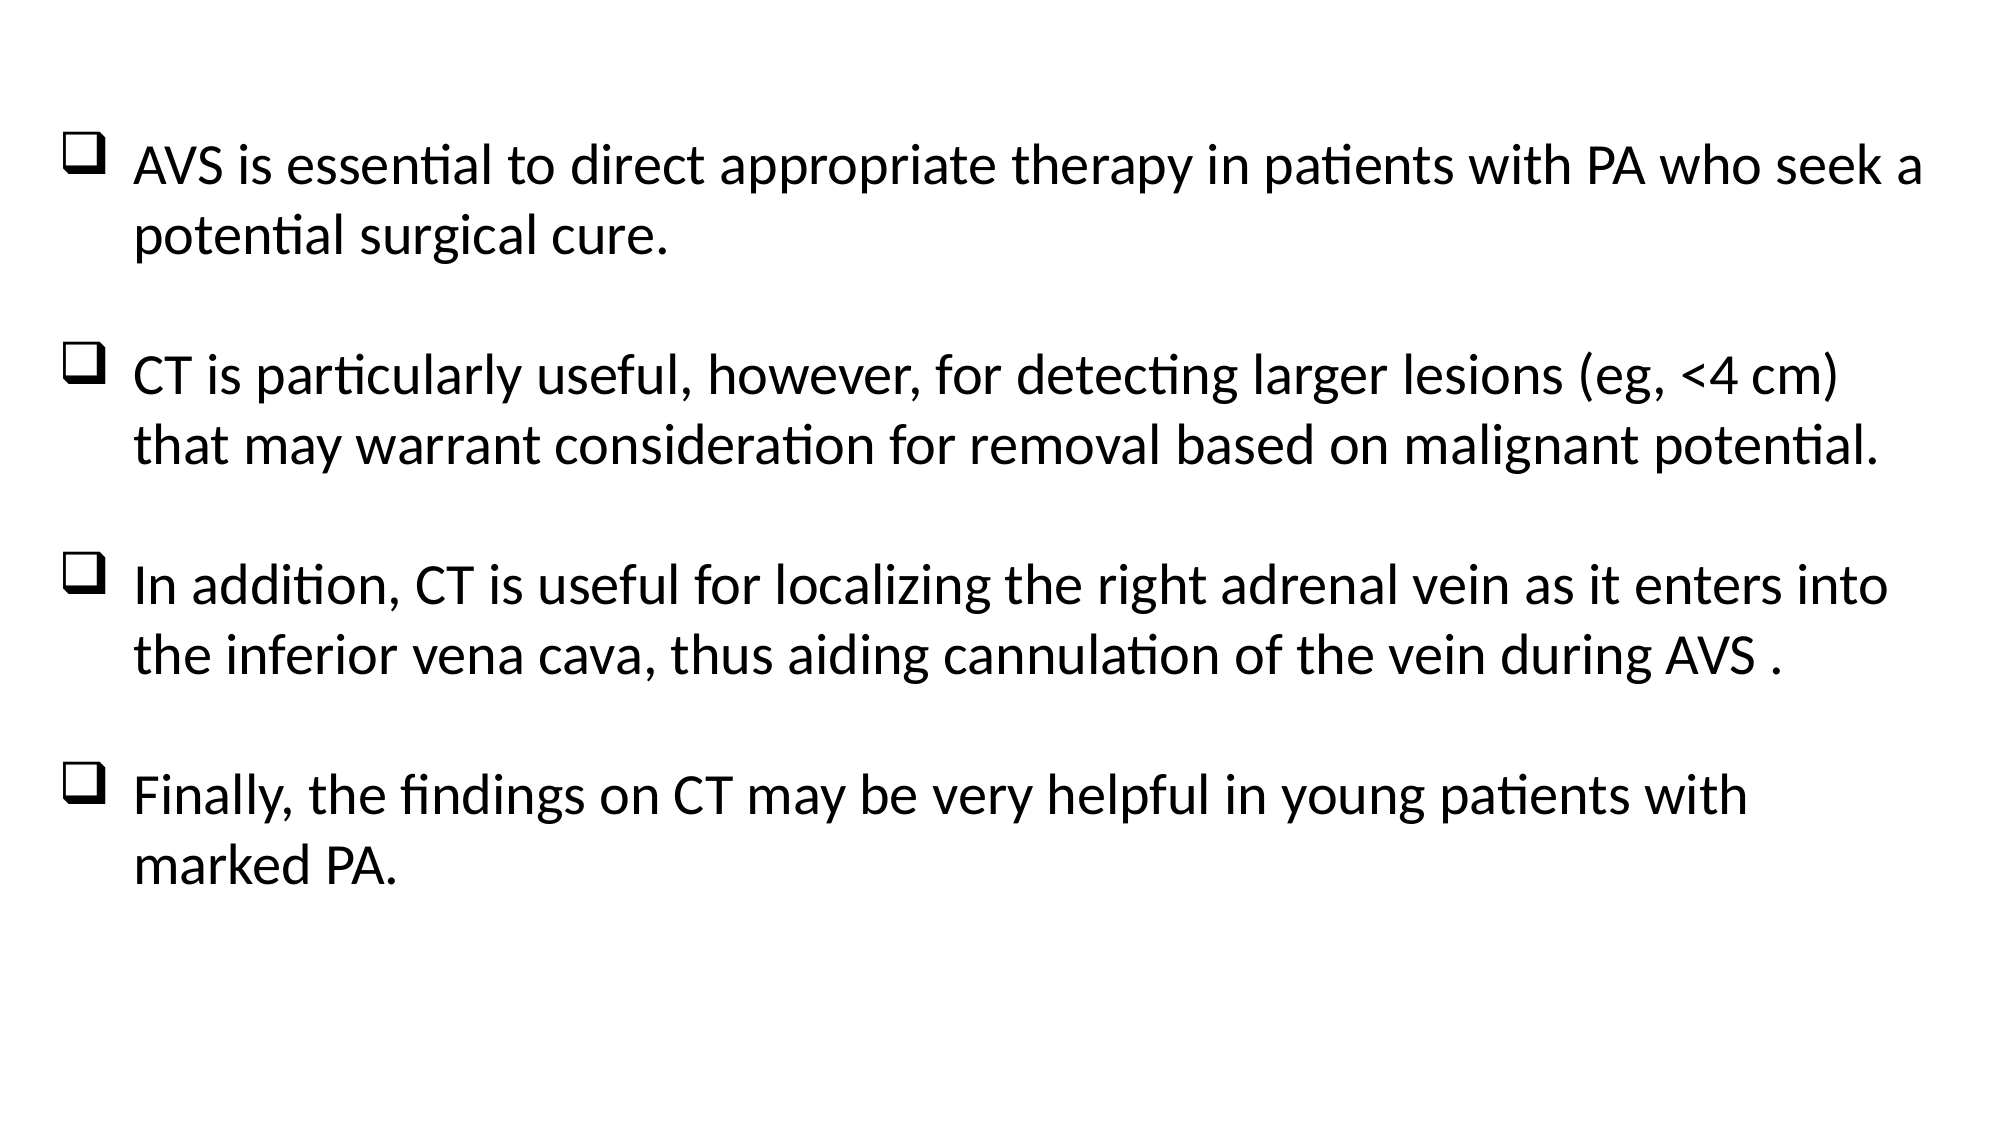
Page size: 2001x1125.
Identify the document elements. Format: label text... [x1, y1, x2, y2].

text_box AVS is essential to direct appropriate therapy in patients with PA who seek a potential surgical cure. CT is particularly useful, however, for detecting larger lesions (eg, <4 cm) that may warrant consideration for removal based on malignant potential. In addition, CT is useful for localizing the right adrenal vein as it enters into the inferior vena cava, thus aiding cannulation of the vein during AVS . Finally, the findings on CT may be very helpful in young patients with marked PA. [43, 118, 1950, 904]
